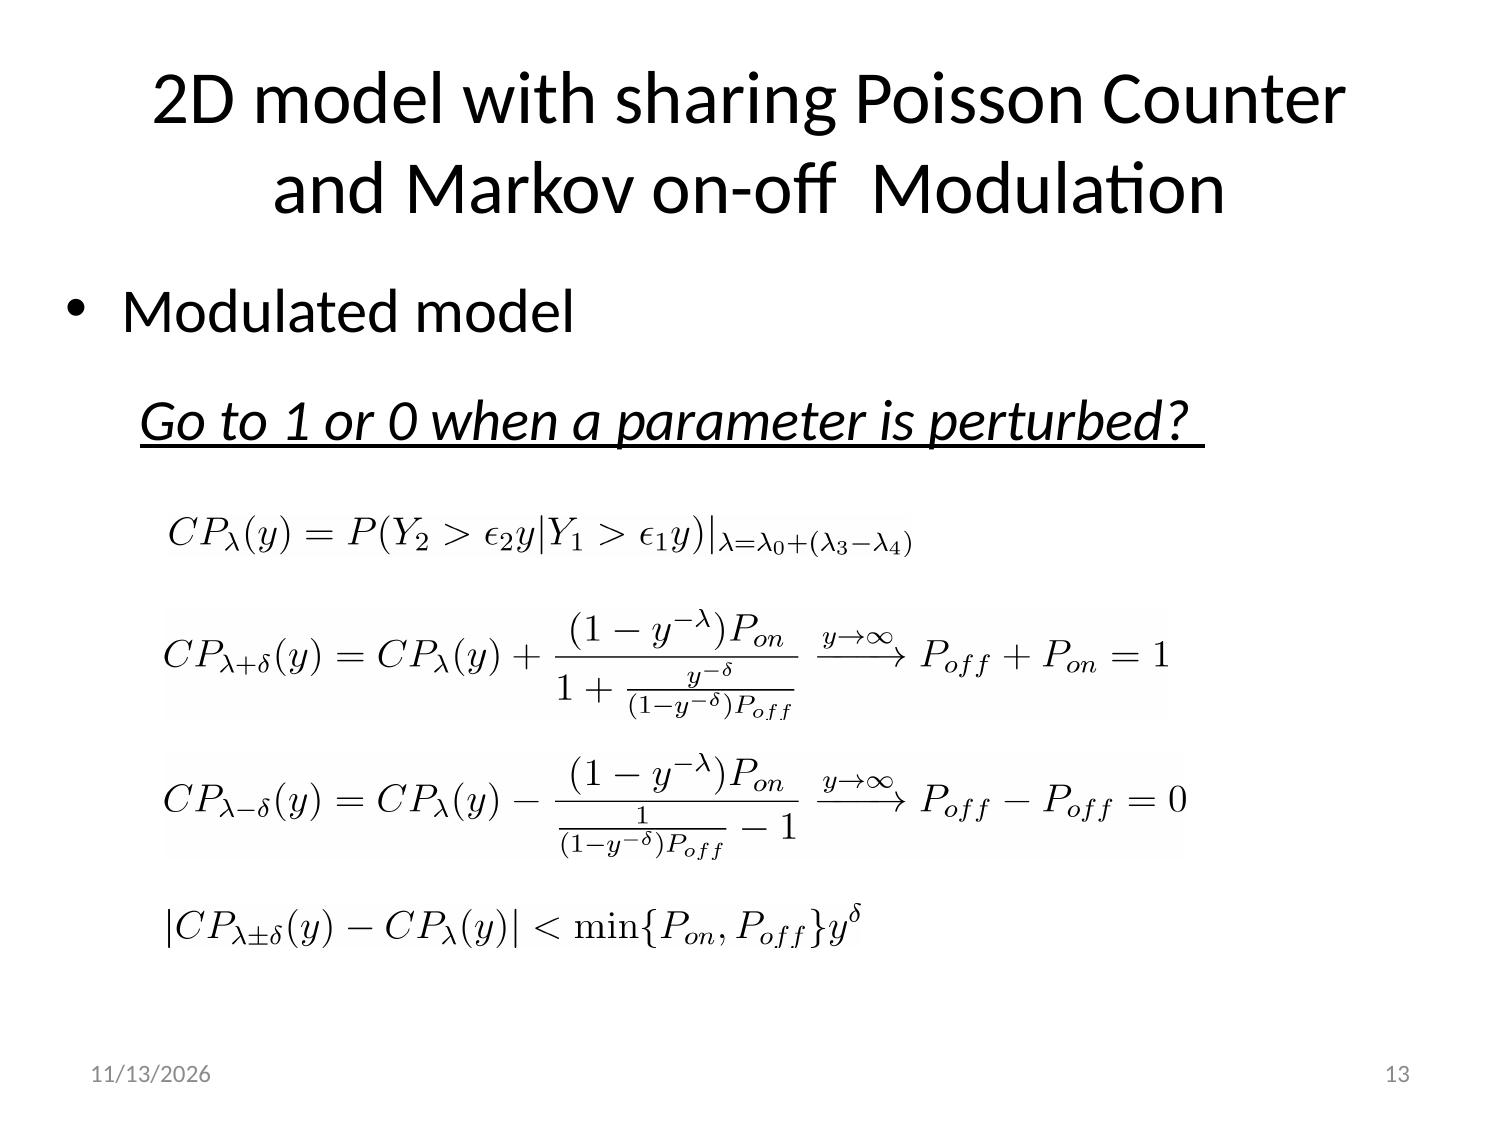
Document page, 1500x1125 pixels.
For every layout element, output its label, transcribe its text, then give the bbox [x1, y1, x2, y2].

title 2D model with sharing Poisson Counter and Markov on-off Modulation [75, 45, 1425, 233]
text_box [167, 512, 913, 561]
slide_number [75, 1042, 425, 1103]
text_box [162, 605, 1169, 724]
text_box Go to 1 or 0 when a parameter is perturbed? [124, 375, 1263, 460]
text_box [162, 749, 1188, 863]
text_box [166, 899, 863, 951]
list Modulated model [50, 262, 1350, 450]
slide_number 13 [1074, 1042, 1425, 1103]
